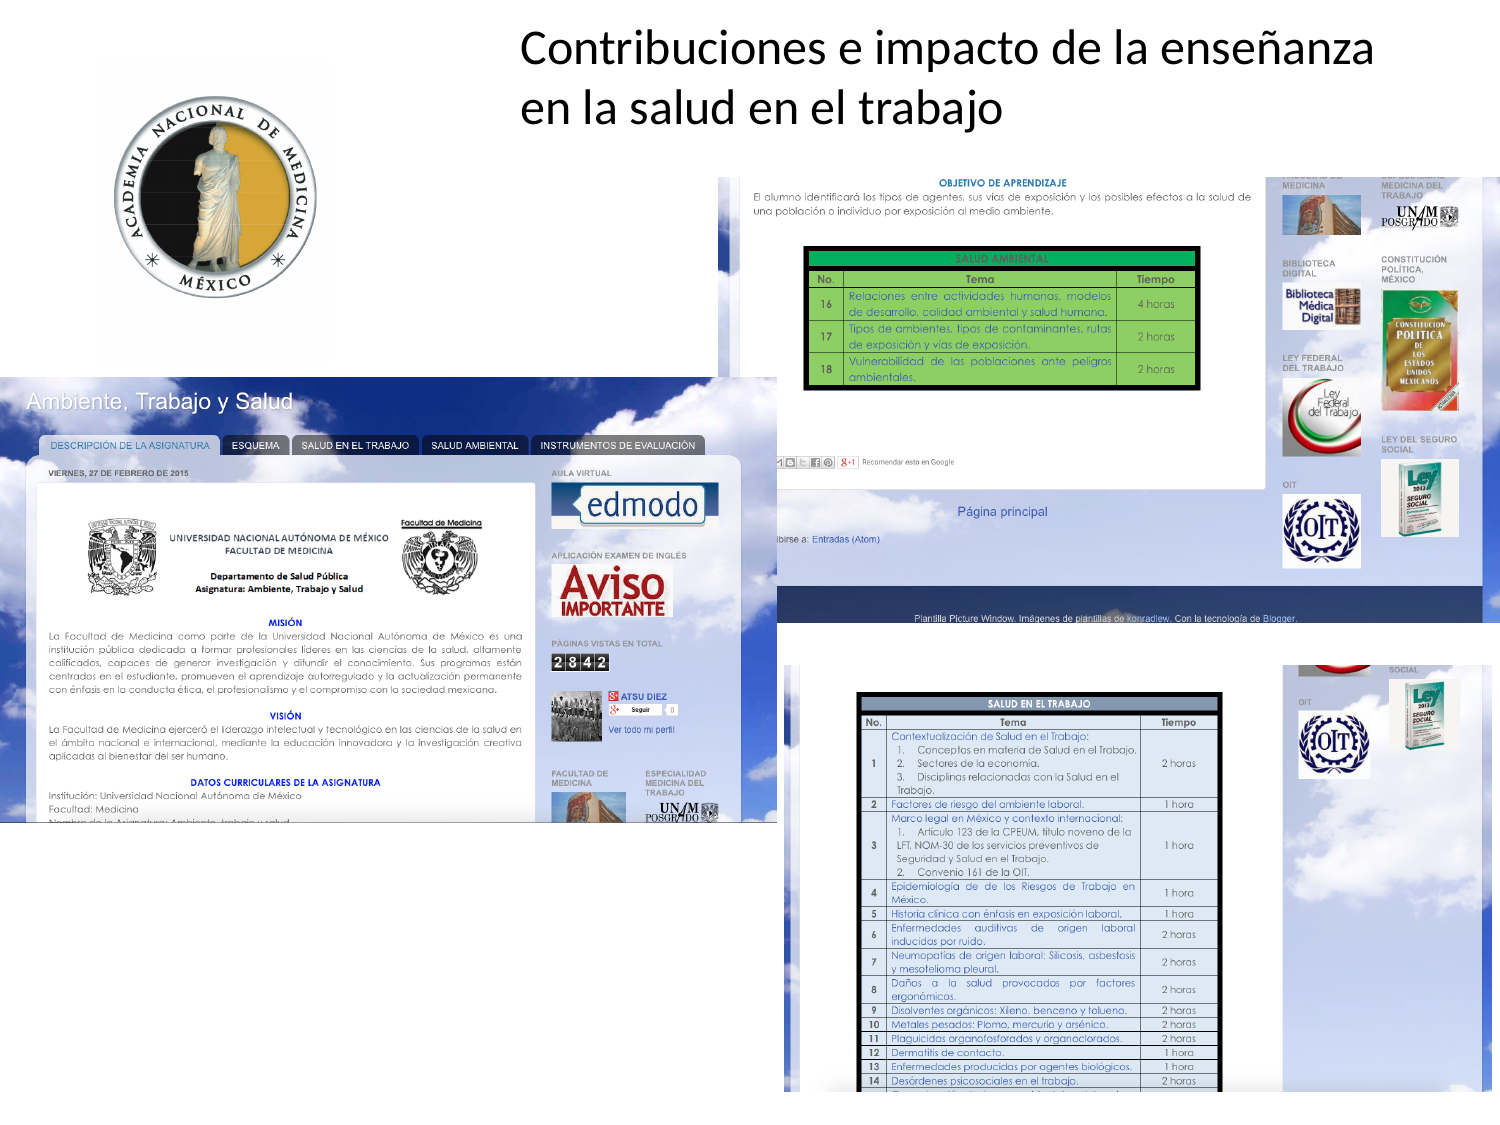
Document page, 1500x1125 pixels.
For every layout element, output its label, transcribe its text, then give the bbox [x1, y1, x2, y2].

picture [0, 177, 1500, 824]
picture [95, 60, 330, 364]
picture [784, 664, 1492, 1093]
title Contribuciones e impacto de la enseñanza en la salud en el trabajo [505, 7, 1391, 249]
